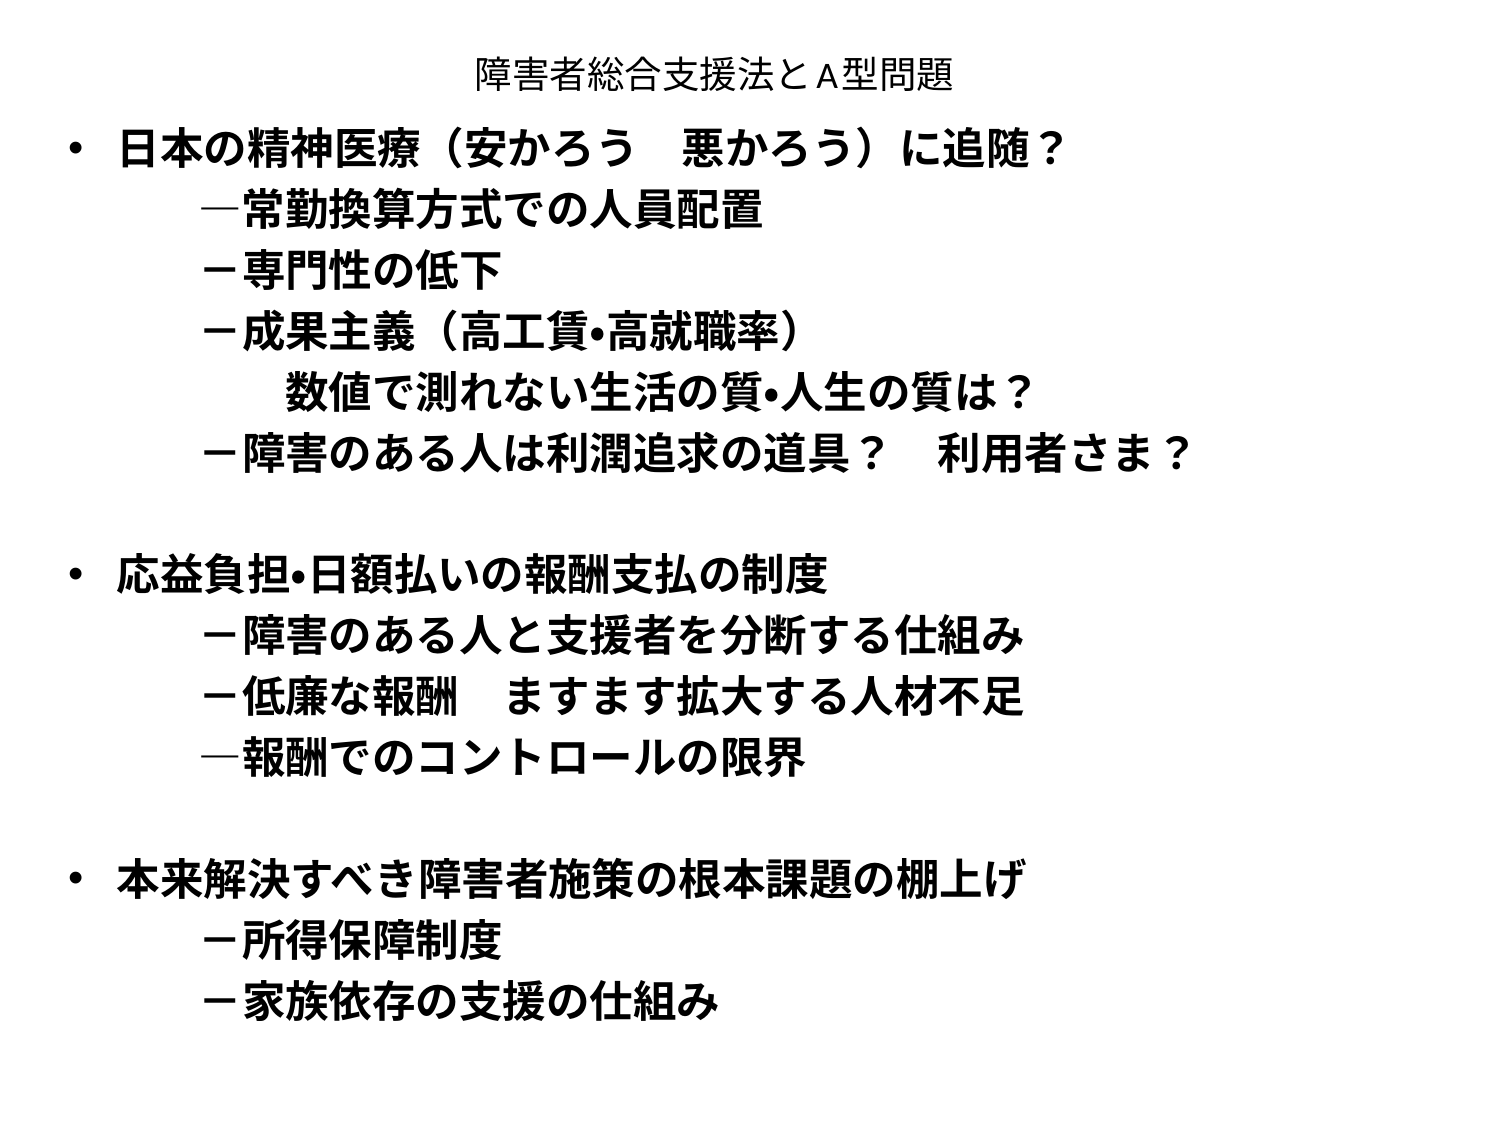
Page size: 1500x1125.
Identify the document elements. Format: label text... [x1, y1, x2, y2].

list 日本の精神医療（安かろう 悪かろう）に追随？ ―常勤換算方式での人員配置 －専門性の低下 －成果主義（高工賃・高就職率） 数値で測れない生活の質・人生の質は？ －障害のある人は利潤追求の道具？ 利用者さま？ 応益負担・日額払いの報酬支払の制度 －障害のある人と支援者を分断する仕組み －低廉な報酬 ますます拡大する人材不足 ―報酬でのコントロールの限界 本来解決すべき障害者施策の根本課題の棚上げ －所得保障制度 －家族依存の支援の仕組み [53, 113, 1459, 1125]
title 障害者総合支援法とA型問題 [53, 42, 1376, 113]
